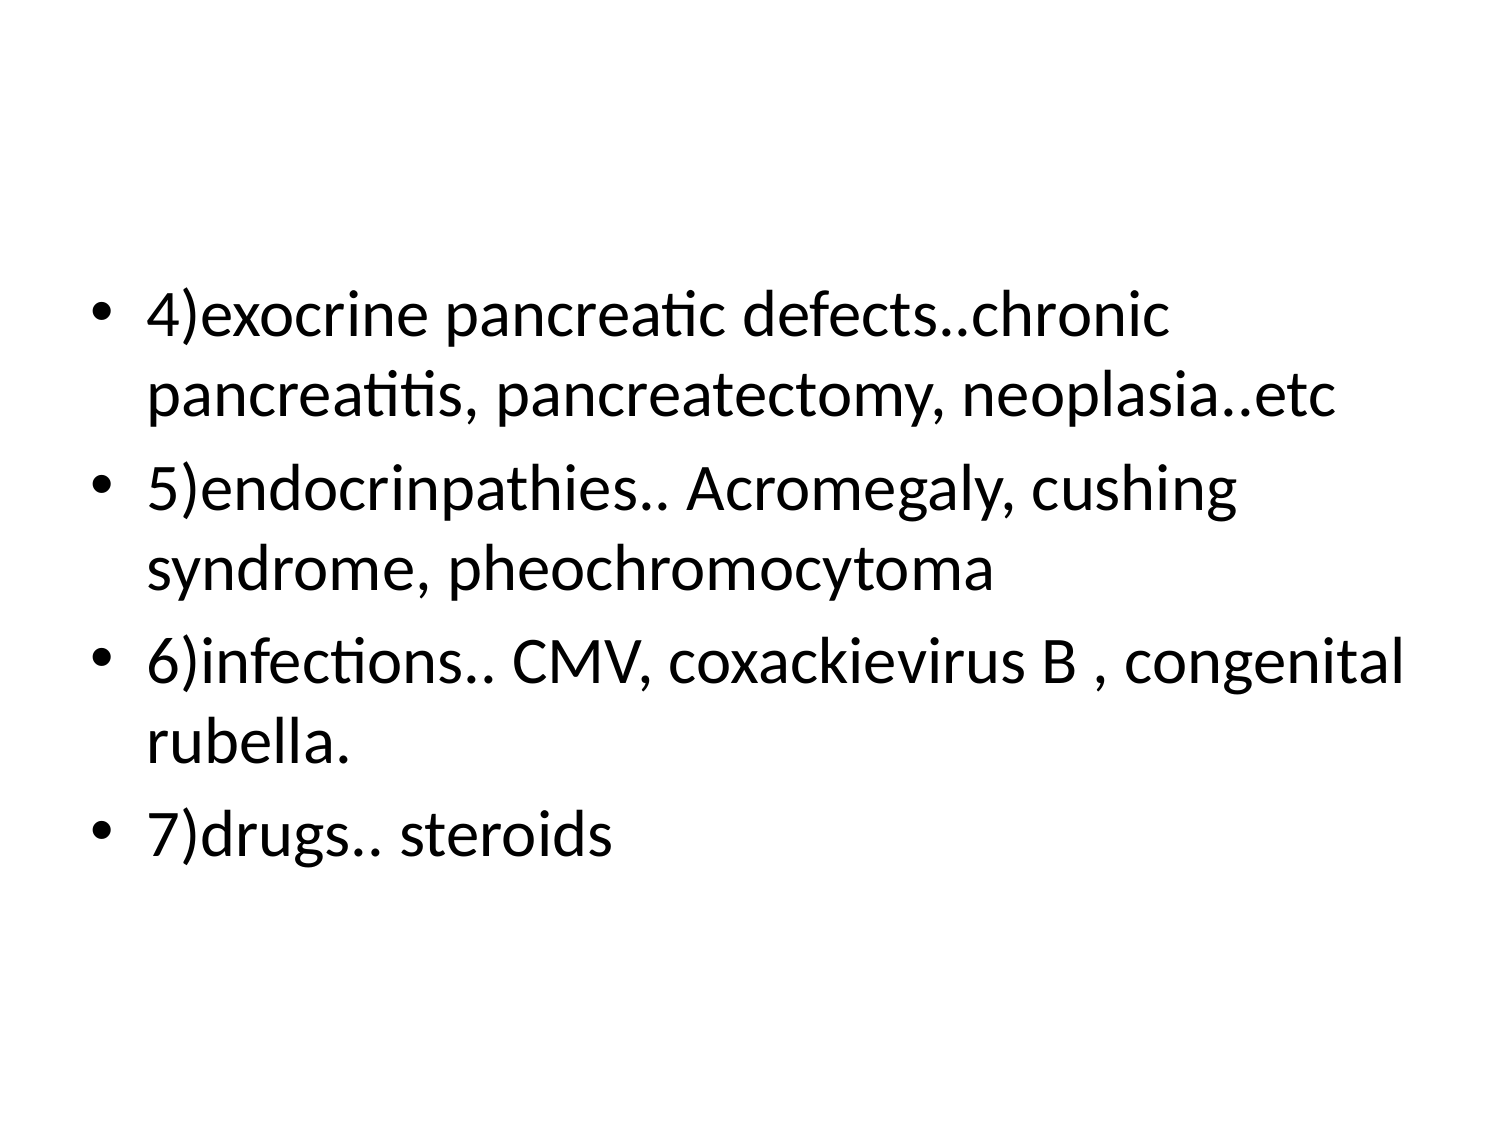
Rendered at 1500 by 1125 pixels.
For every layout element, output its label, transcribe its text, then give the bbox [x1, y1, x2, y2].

list 4)exocrine pancreatic defects..chronic pancreatitis, pancreatectomy, neoplasia..etc 5)endocrinpathies.. Acromegaly, cushing syndrome, pheochromocytoma 6)infections.. CMV, coxackievirus B , congenital rubella. 7)drugs.. steroids [75, 262, 1425, 1005]
